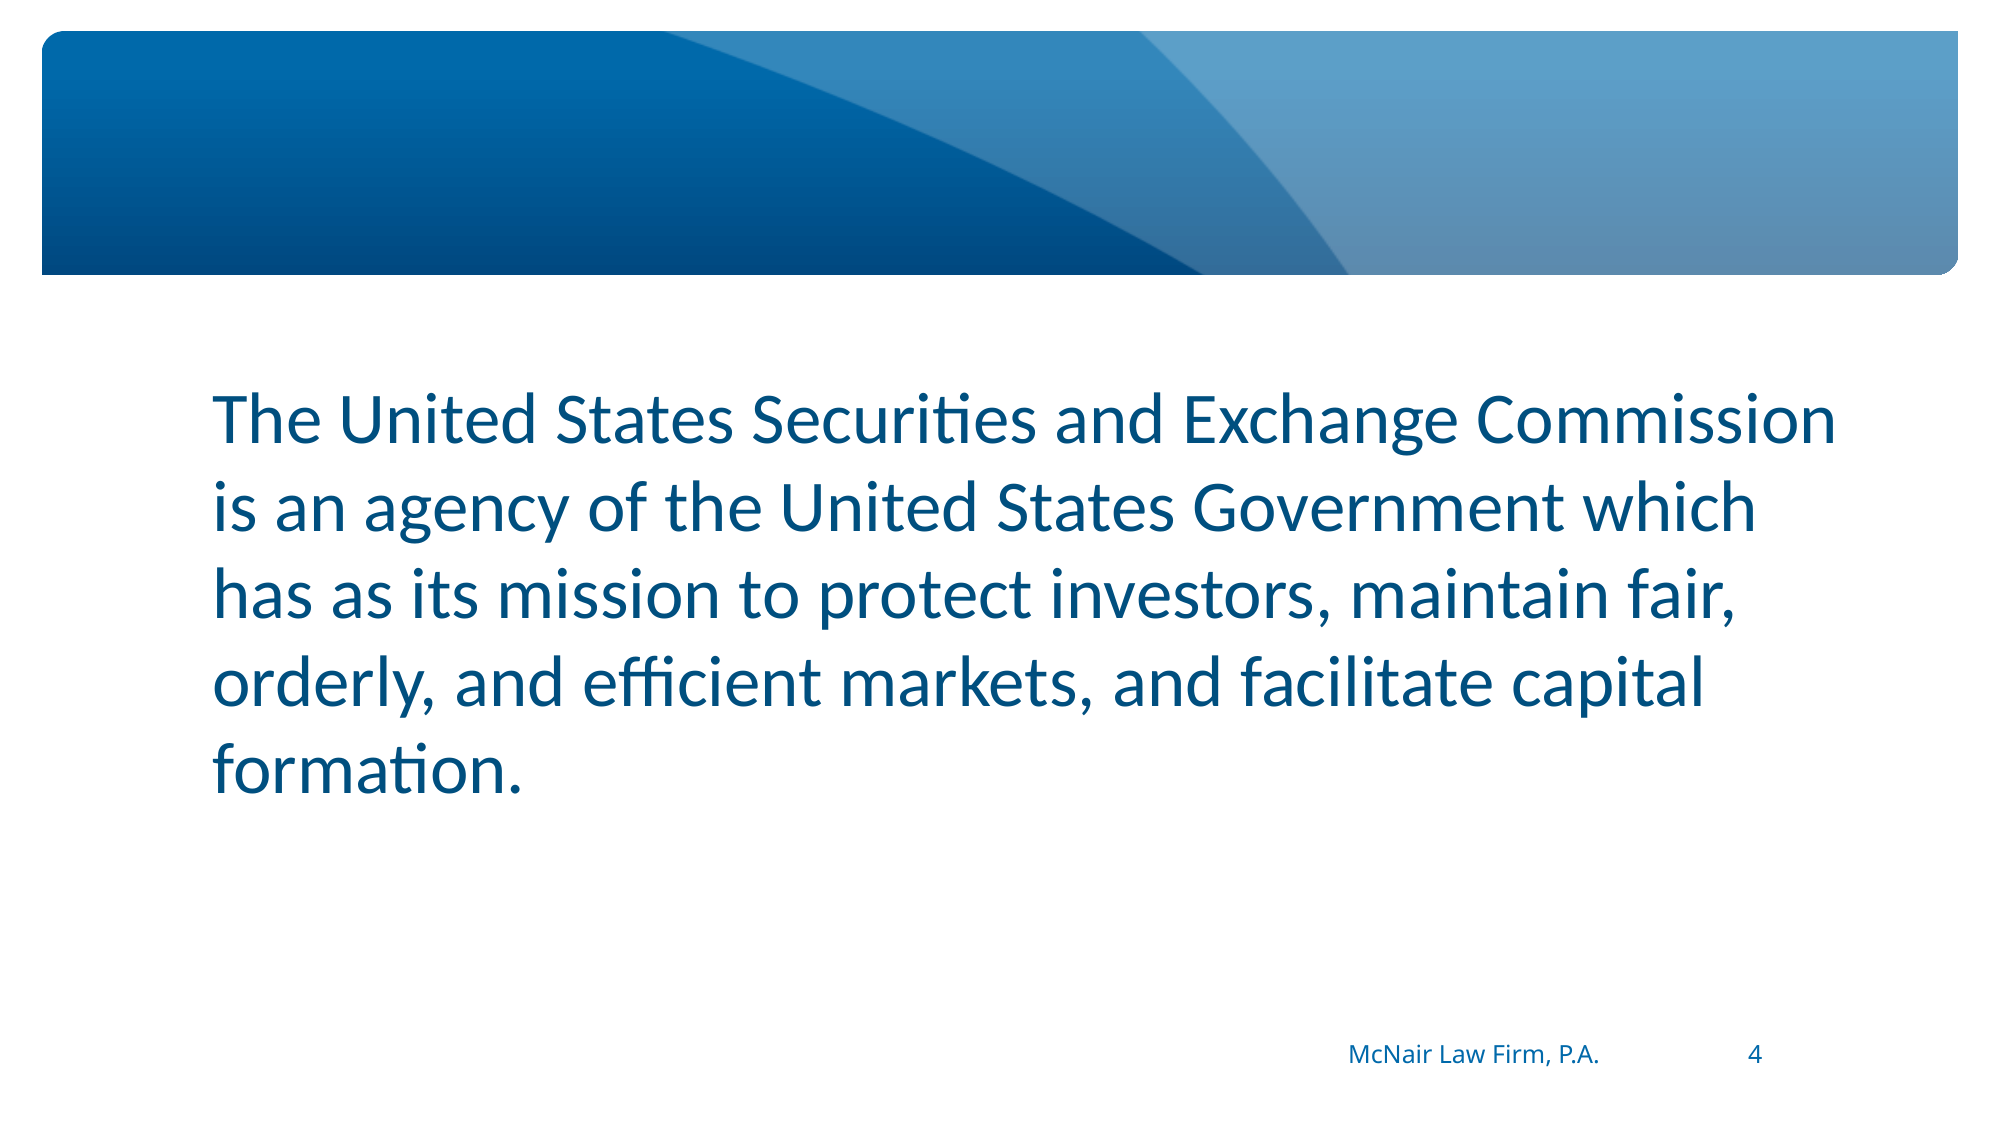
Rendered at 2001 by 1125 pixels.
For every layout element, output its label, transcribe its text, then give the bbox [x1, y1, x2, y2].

footer McNair Law Firm, P.A. [1333, 1031, 1728, 1092]
list The United States Securities and Exchange Commission is an agency of the United States Government which has as its mission to protect investors, maintain fair, orderly, and efficient markets, and facilitate capital formation. [197, 363, 1857, 882]
picture [34, 30, 1966, 275]
slide_number 4 [1733, 1031, 1842, 1092]
